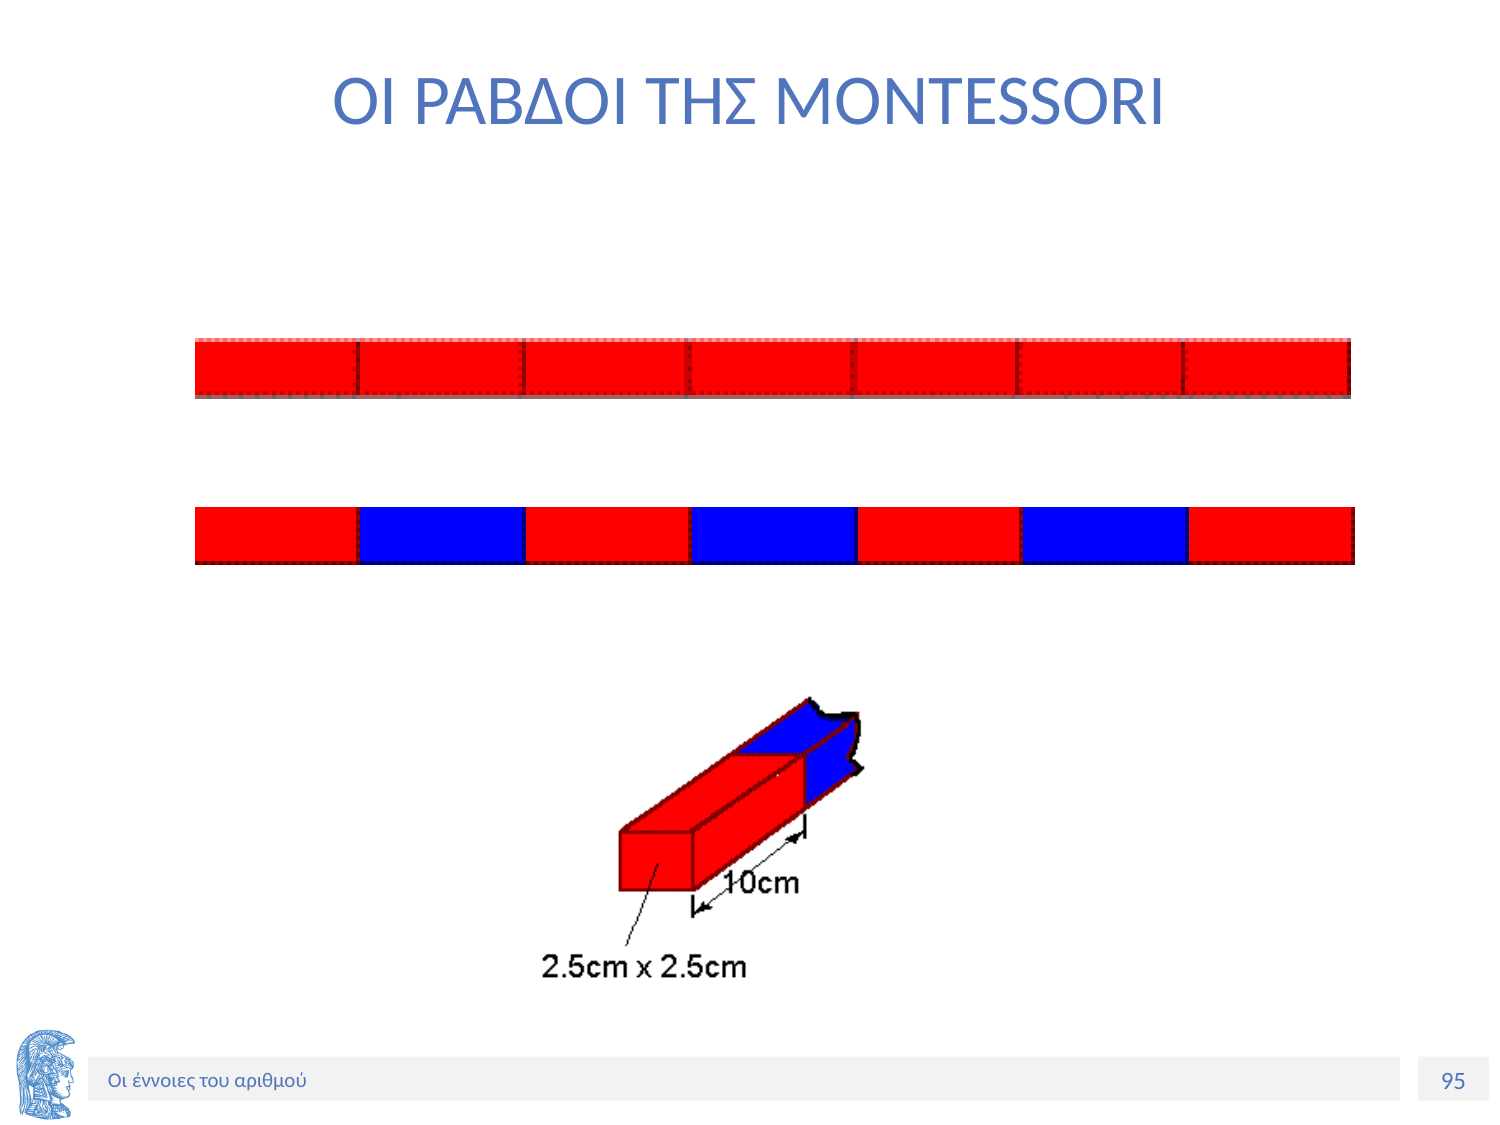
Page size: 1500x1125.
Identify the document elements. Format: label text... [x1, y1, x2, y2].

title ΟΙ ΡΑΒΔΟΙ ΤΗΣ MONTESSORI [75, 45, 1425, 233]
picture [9, 1026, 81, 1120]
picture [170, 479, 1412, 594]
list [170, 302, 1412, 433]
picture [525, 656, 904, 1010]
